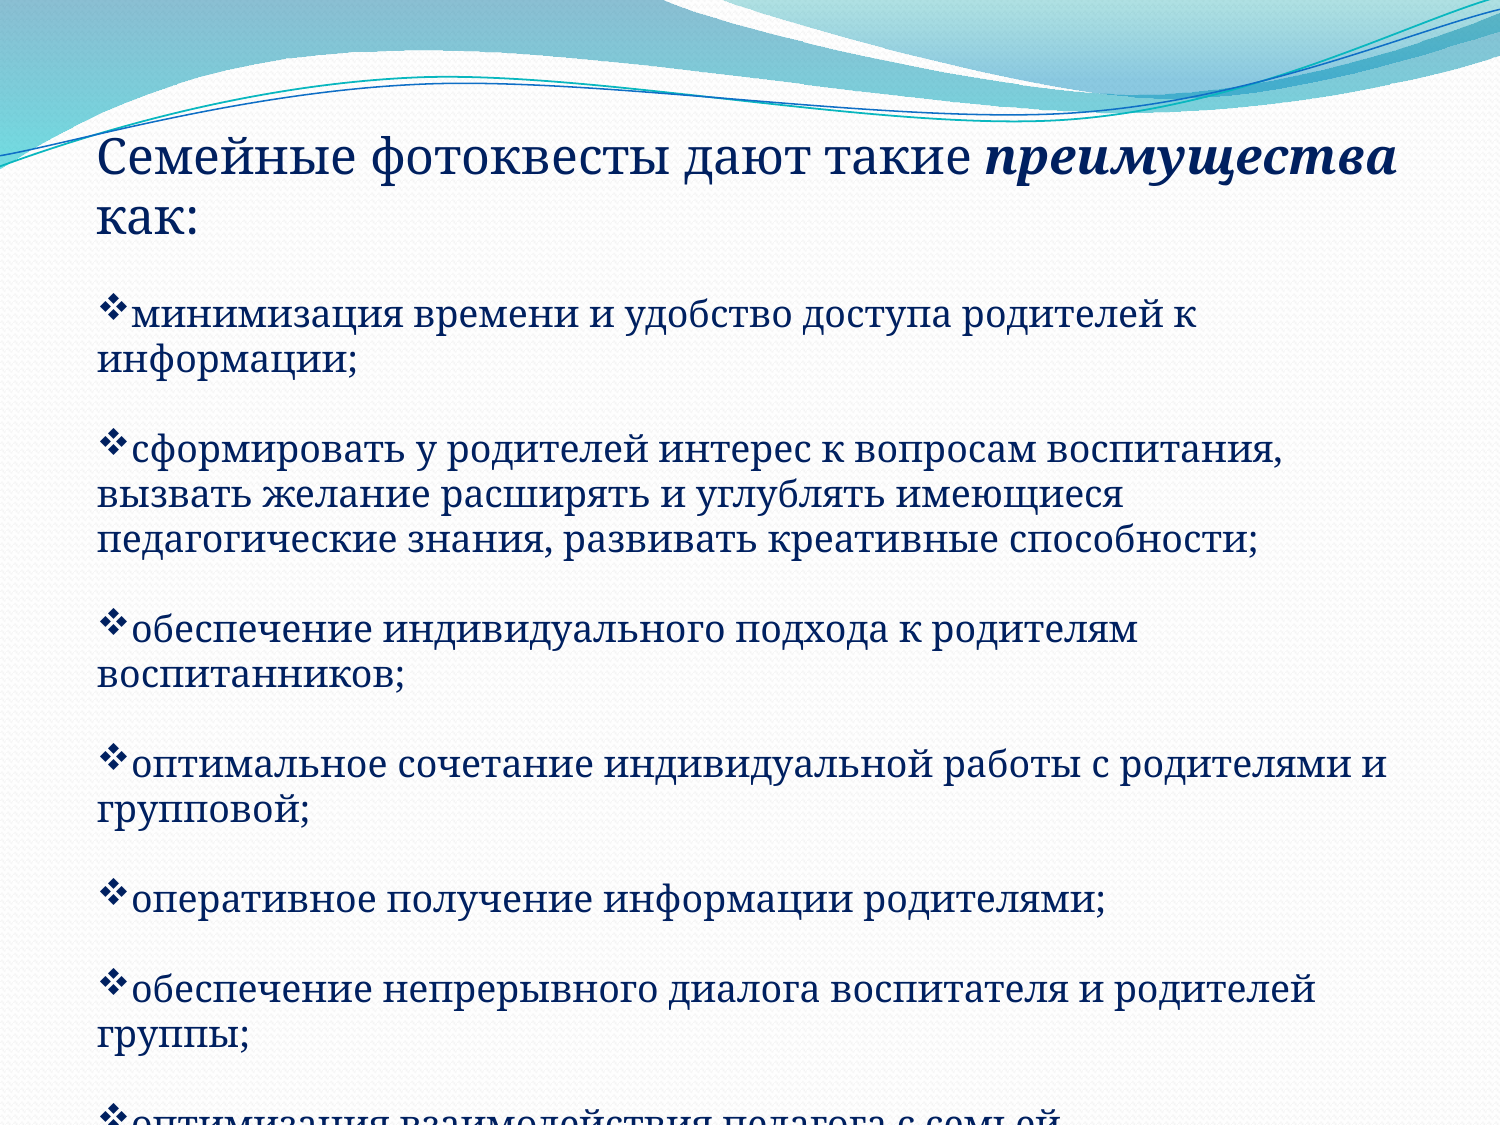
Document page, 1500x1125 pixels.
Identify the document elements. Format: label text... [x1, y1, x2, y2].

text_box Семейные фотоквесты дают такие преимущества как: минимизация времени и удобство доступа родителей к информации; сформировать у родителей интерес к вопросам воспитания, вызвать желание расширять и углублять имеющиеся педагогические знания, развивать креативные способности; обеспечение индивидуального подхода к родителям воспитанников; оптимальное сочетание индивидуальной работы с родителями и групповой; оперативное получение информации родителями; обеспечение непрерывного диалога воспитателя и родителей группы; оптимизация взаимодействия педагога с семьей. [82, 117, 1442, 1125]
